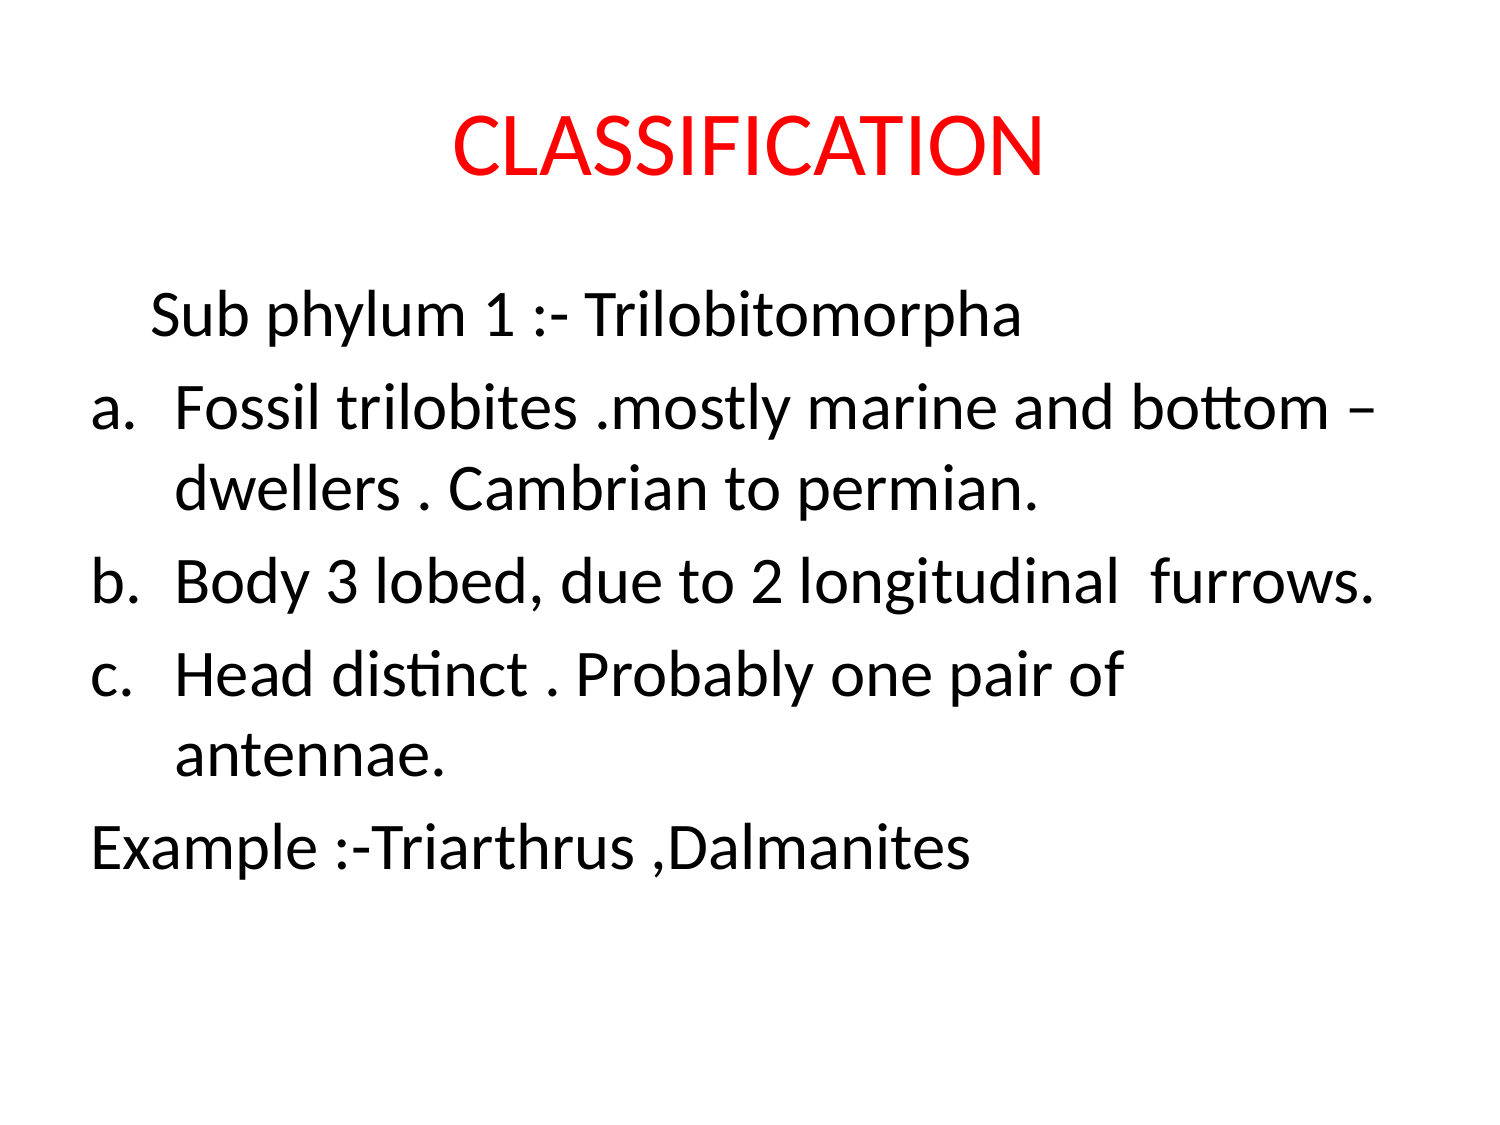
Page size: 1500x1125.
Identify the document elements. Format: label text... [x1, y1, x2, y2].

title CLASSIFICATION [75, 45, 1425, 233]
list Sub phylum 1 :- Trilobitomorpha Fossil trilobites .mostly marine and bottom –dwellers . Cambrian to permian. Body 3 lobed, due to 2 longitudinal furrows. Head distinct . Probably one pair of antennae. Example :-Triarthrus ,Dalmanites [75, 262, 1425, 1005]
